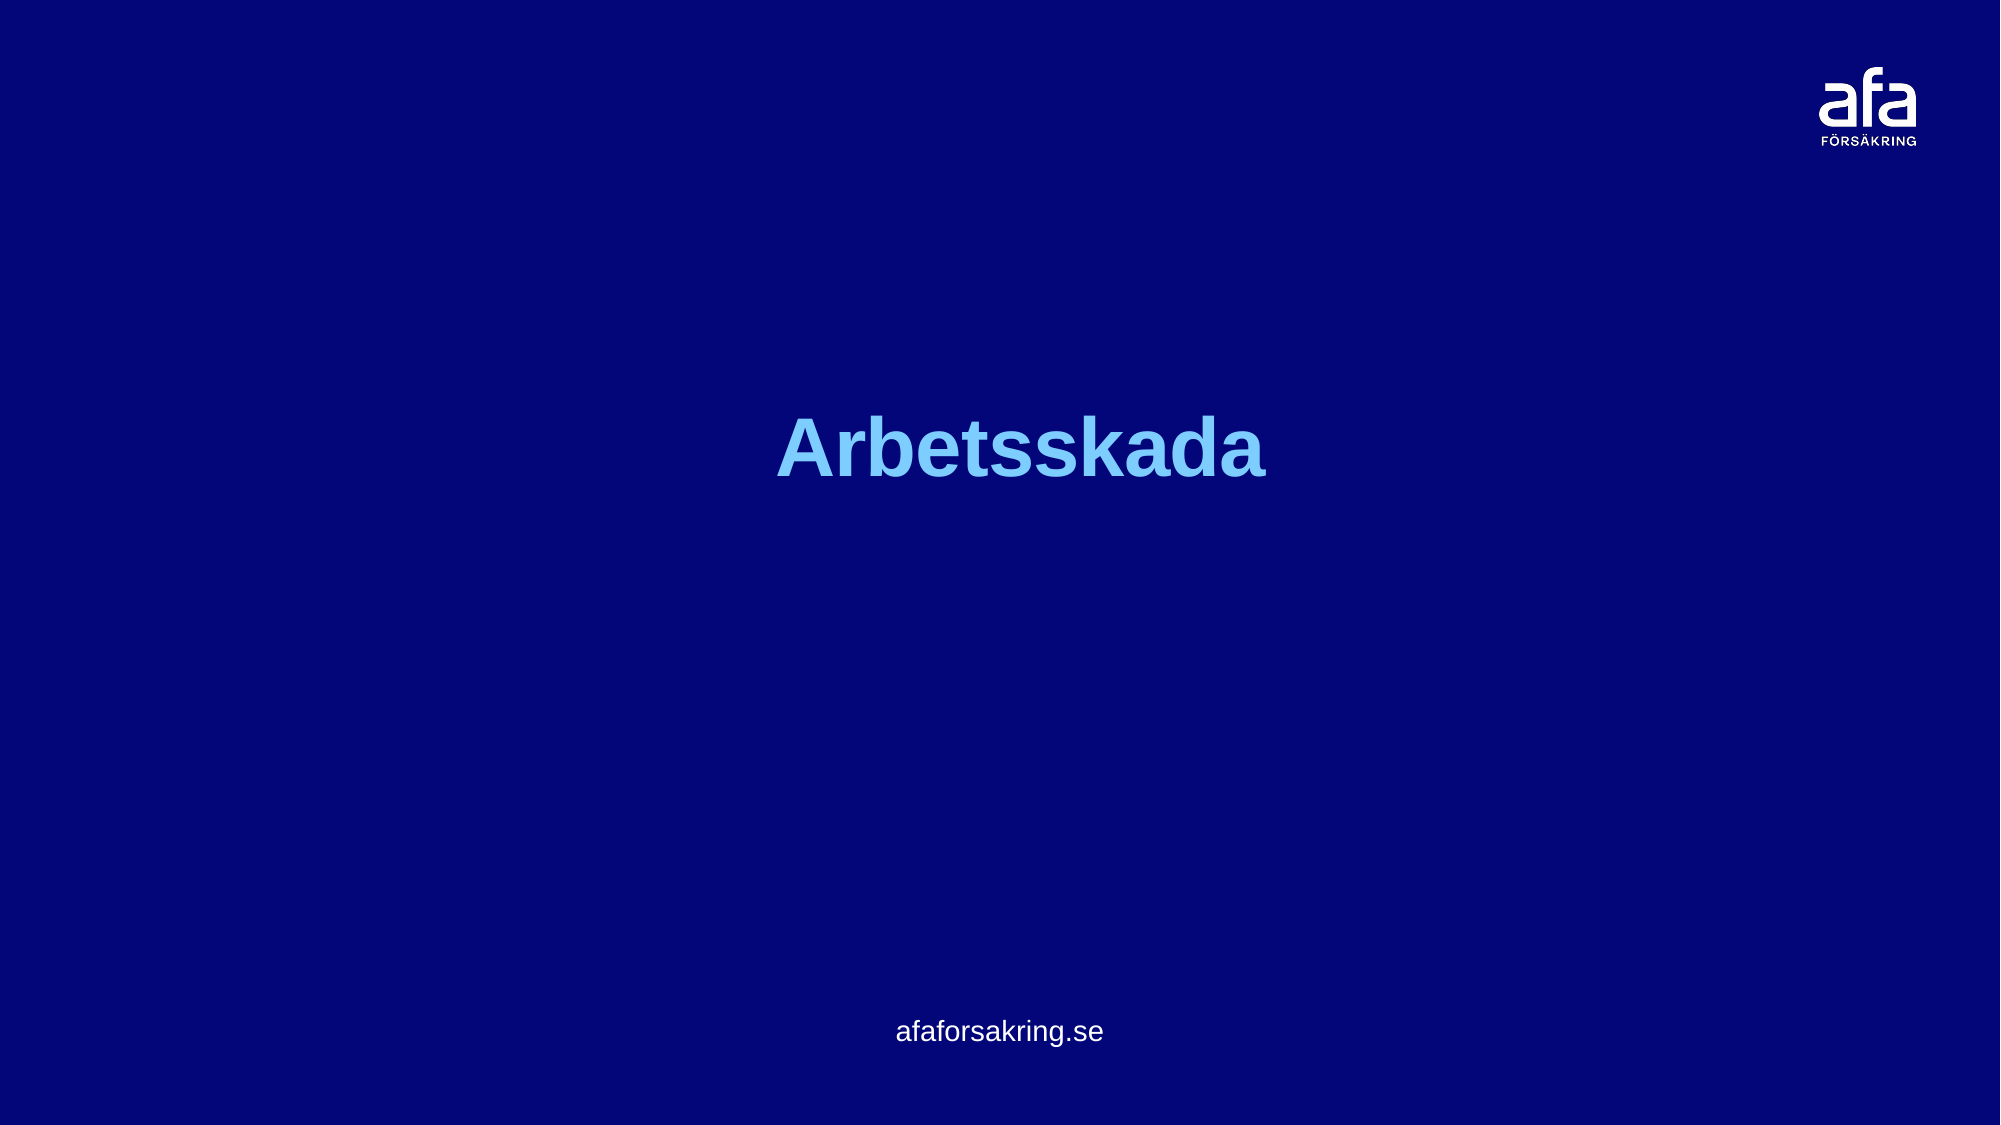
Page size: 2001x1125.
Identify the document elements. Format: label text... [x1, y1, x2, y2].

title Arbetsskada [125, 290, 1916, 493]
picture [1819, 67, 1916, 146]
